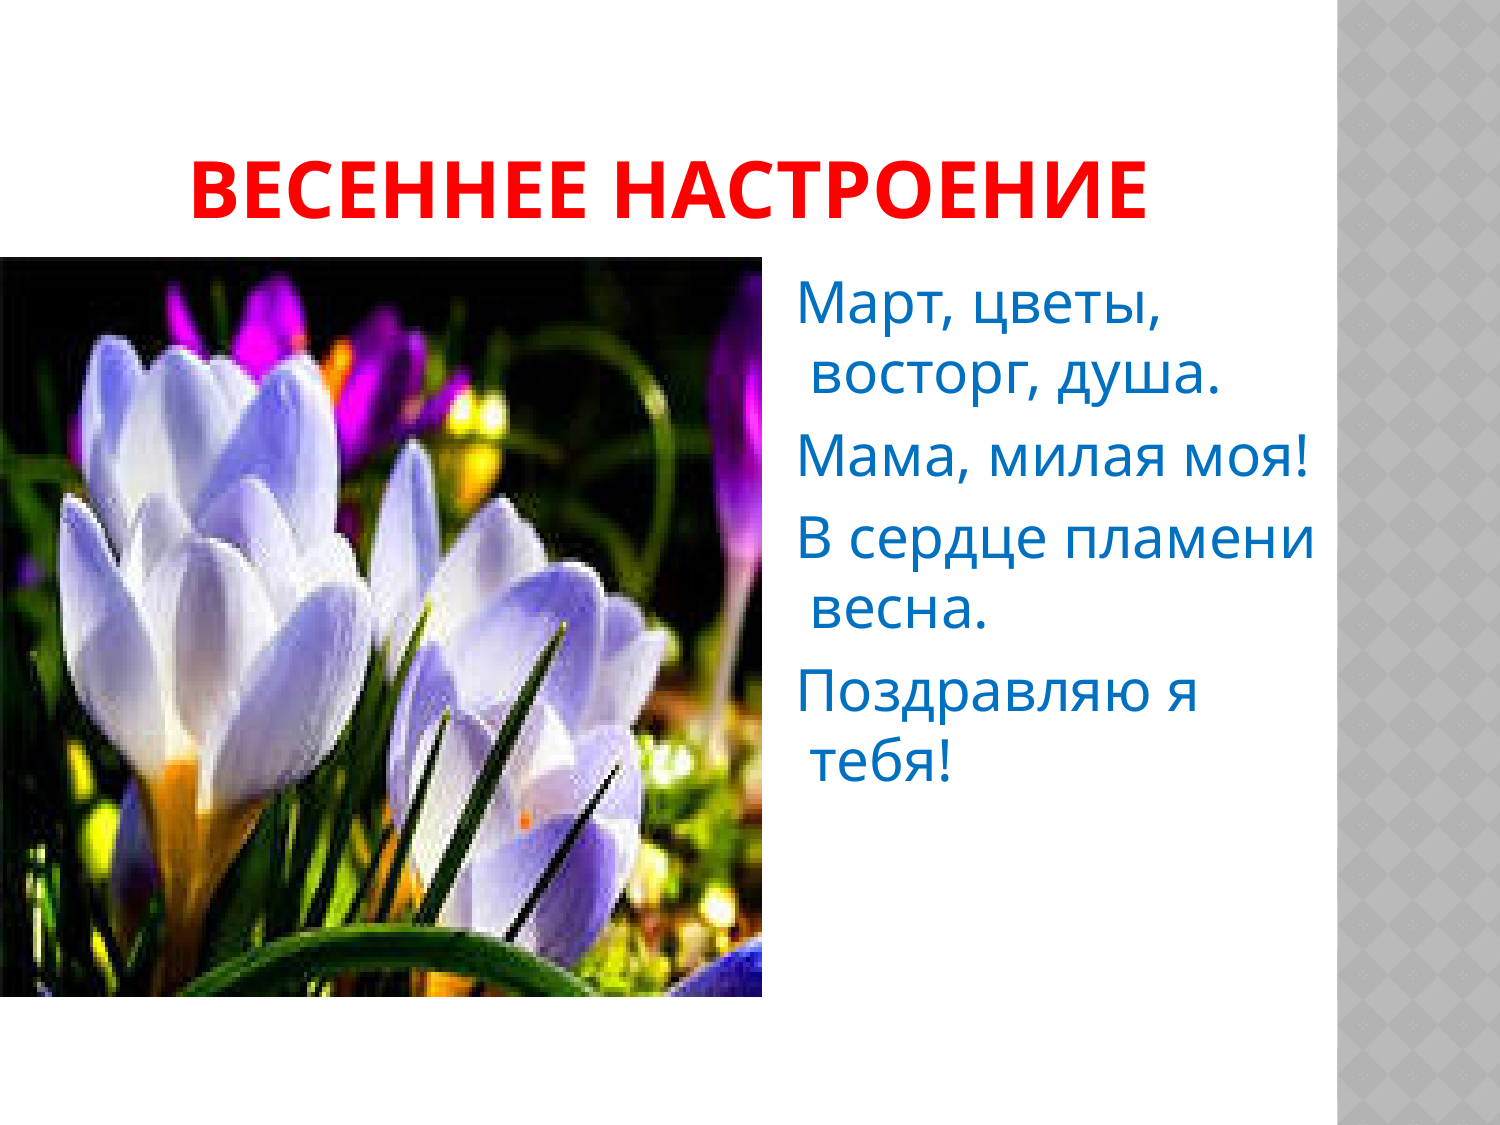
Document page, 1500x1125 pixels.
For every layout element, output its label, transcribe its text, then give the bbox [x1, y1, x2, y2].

title Весеннее настроение [75, 52, 1263, 235]
list Март, цветы, восторг, душа. Мама, милая моя! В сердце пламени весна. Поздравляю я тебя! [762, 257, 1345, 1005]
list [0, 257, 763, 997]
